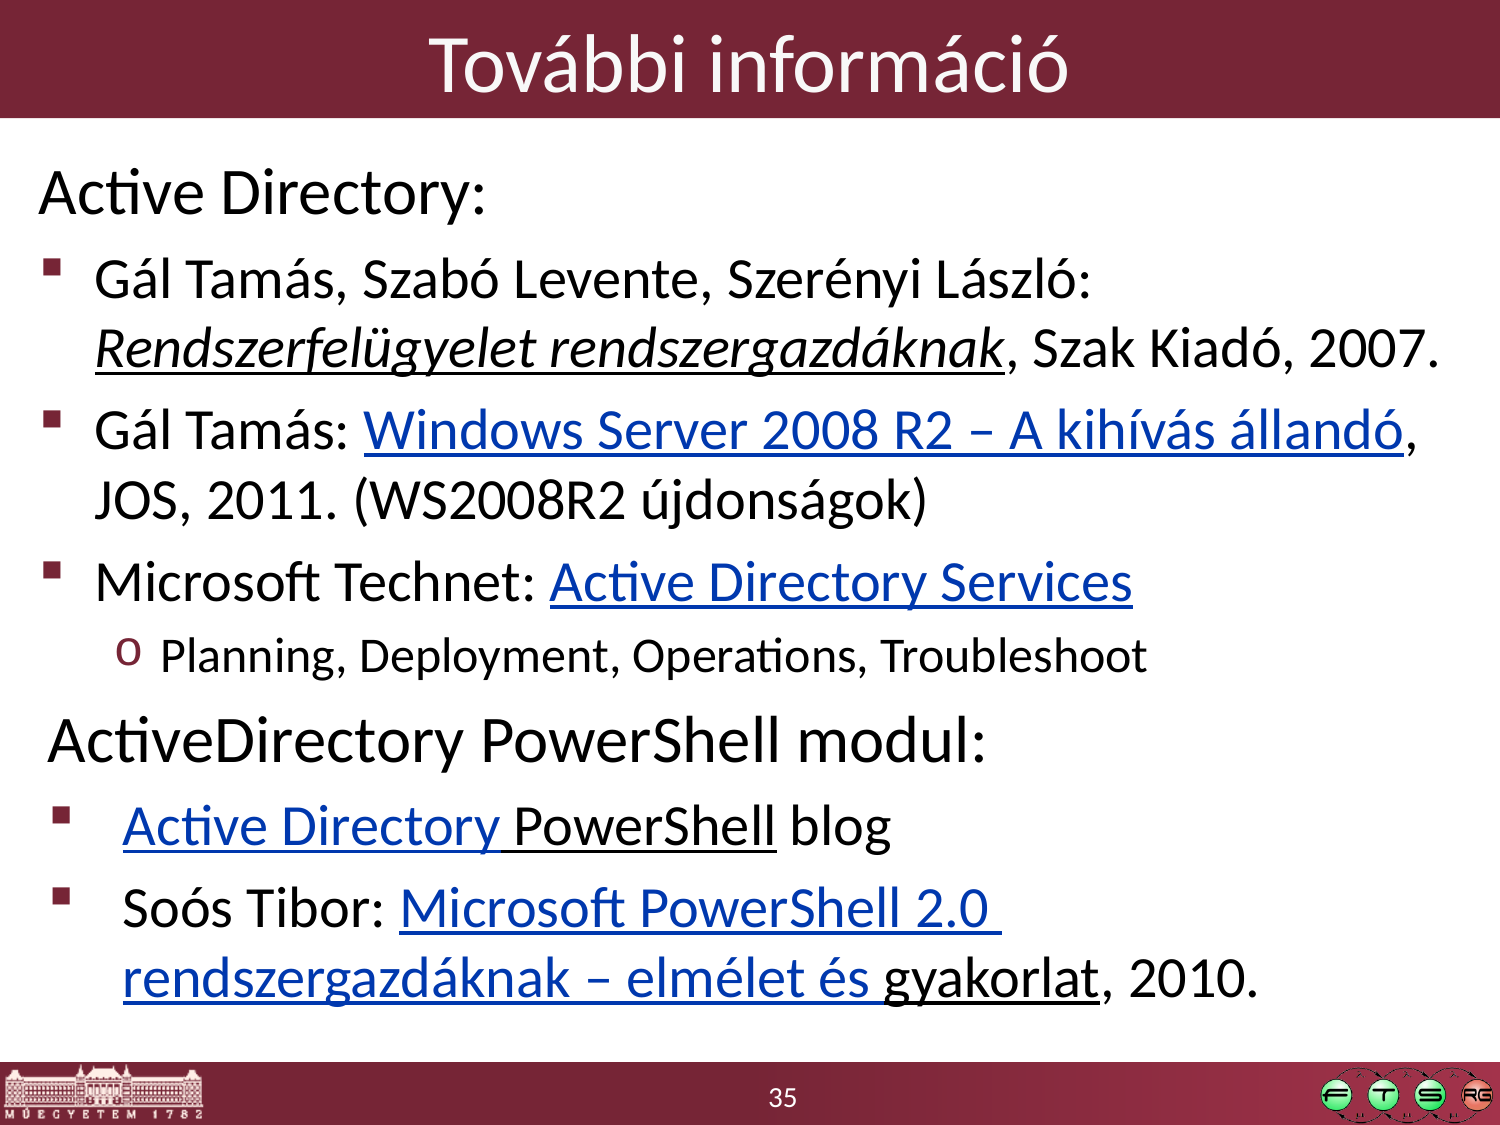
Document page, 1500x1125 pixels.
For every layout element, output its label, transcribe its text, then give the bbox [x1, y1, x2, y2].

list Active Directory: Gál Tamás, Szabó Levente, Szerényi László: Rendszerfelügyelet rendszergazdáknak, Szak Kiadó, 2007. Gál Tamás: Windows Server 2008 R2 – A kihívás állandó, JOS, 2011. (WS2008R2 újdonságok) Microsoft Technet: Active Directory Services Planning, Deployment, Operations, Troubleshoot ActiveDirectory PowerShell modul: Active Directory PowerShell blog Soós Tibor: Microsoft PowerShell 2.0 rendszergazdáknak – elmélet és gyakorlat, 2010. [23, 140, 1477, 1048]
title További információ [0, 0, 1500, 119]
picture [0, 1063, 209, 1123]
picture [1318, 1065, 1494, 1125]
